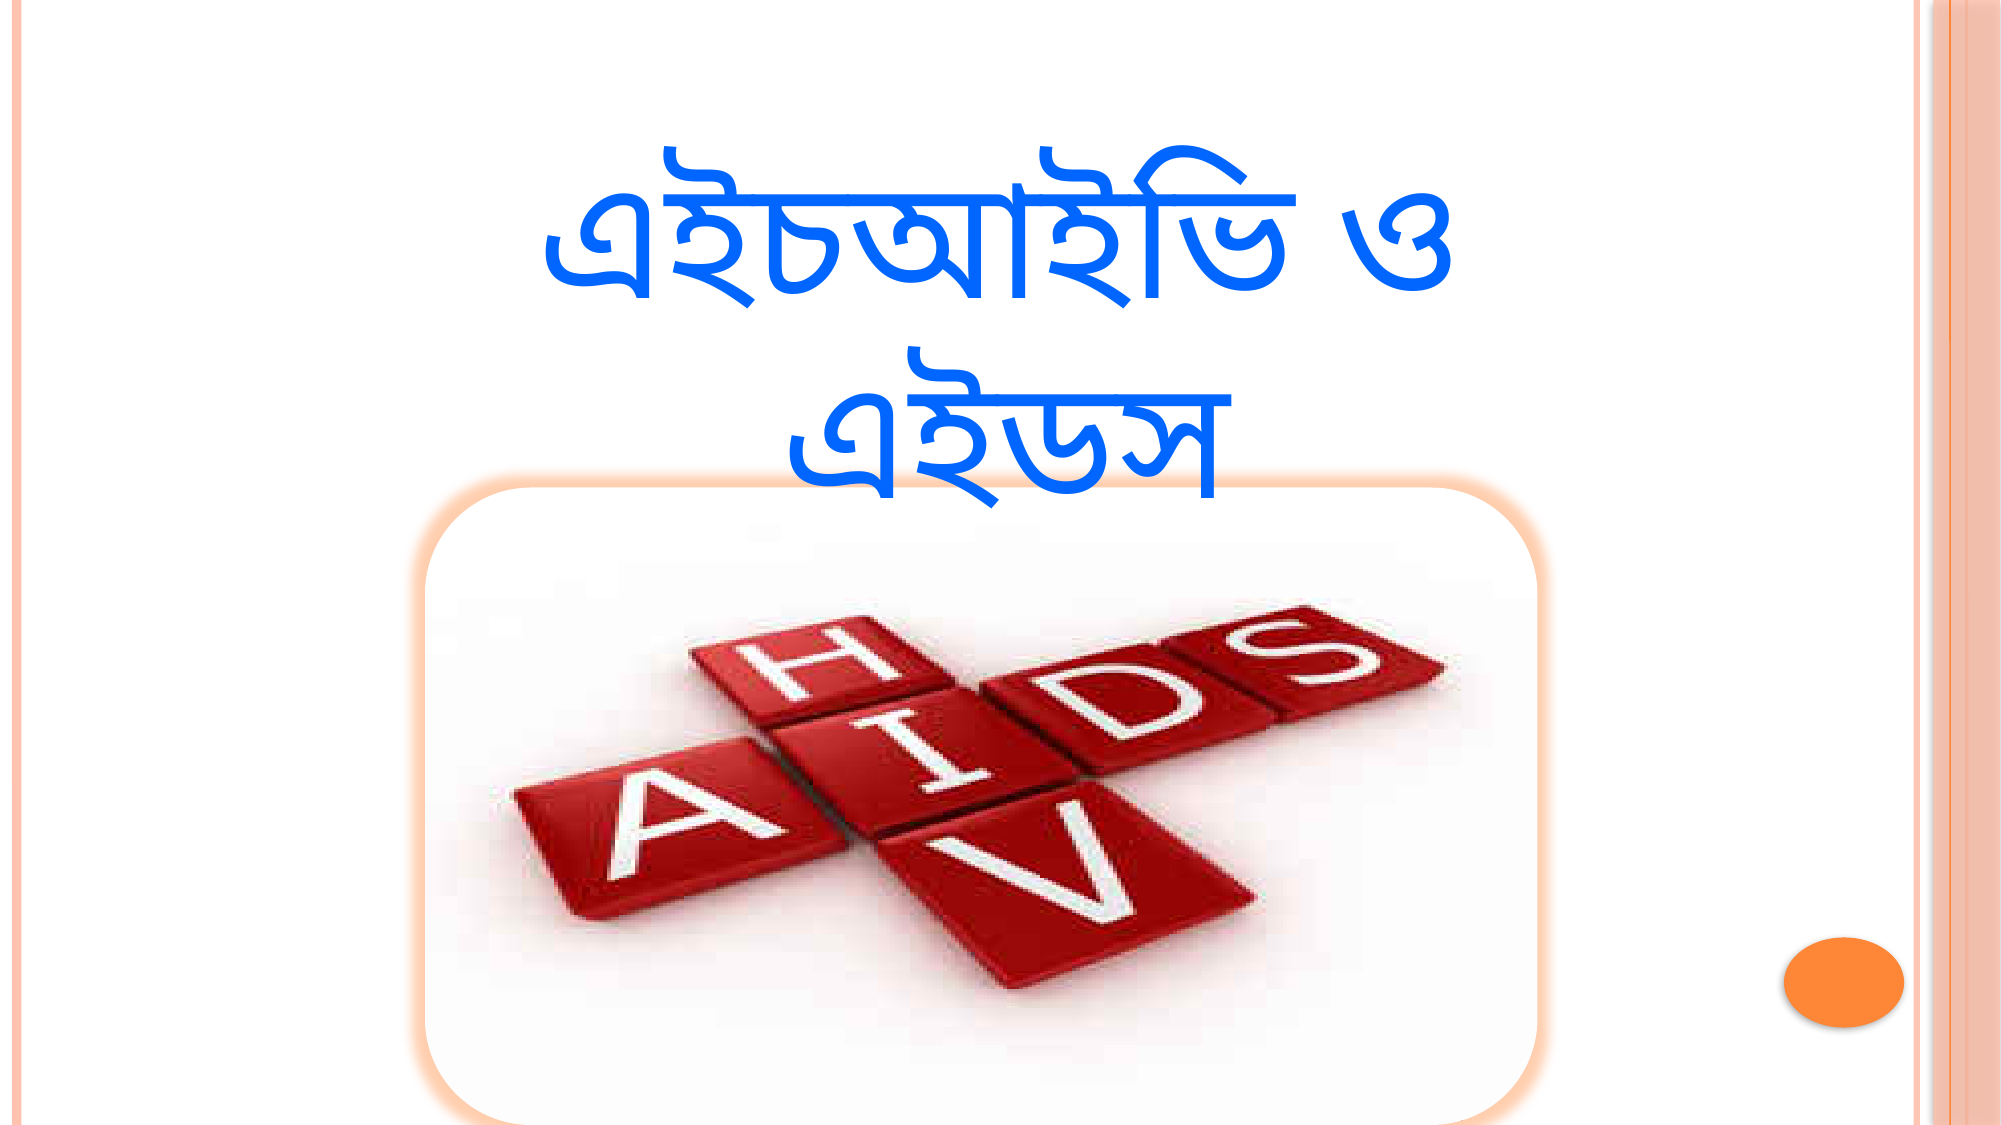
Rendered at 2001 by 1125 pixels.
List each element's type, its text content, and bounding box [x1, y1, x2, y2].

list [424, 486, 1538, 1125]
text_box এইচআইভি ও এইডস [437, 124, 1563, 540]
